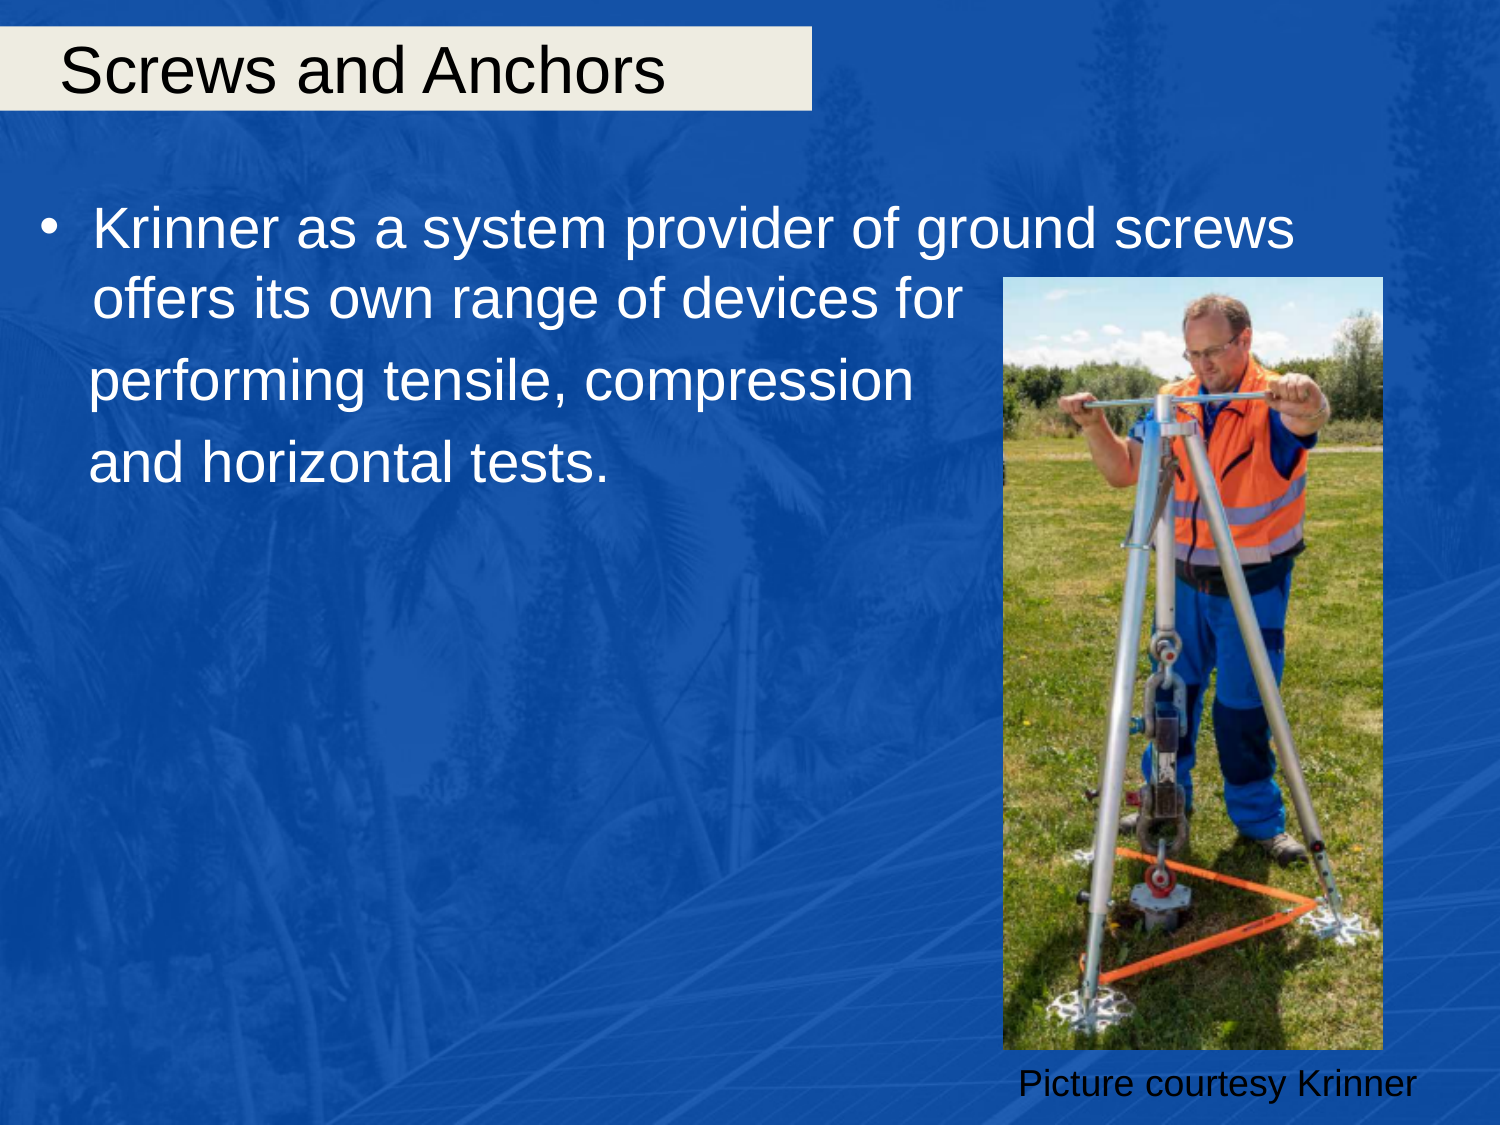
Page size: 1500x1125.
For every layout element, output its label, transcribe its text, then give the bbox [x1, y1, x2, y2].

list Krinner as a system provider of ground screws offers its own range of devices for performing tensile, compression and horizontal tests. [24, 182, 1416, 992]
picture [0, 0, 1500, 1125]
text_box Picture courtesy Krinner [1003, 1051, 1500, 1112]
title Screws and Anchors [24, 11, 704, 123]
